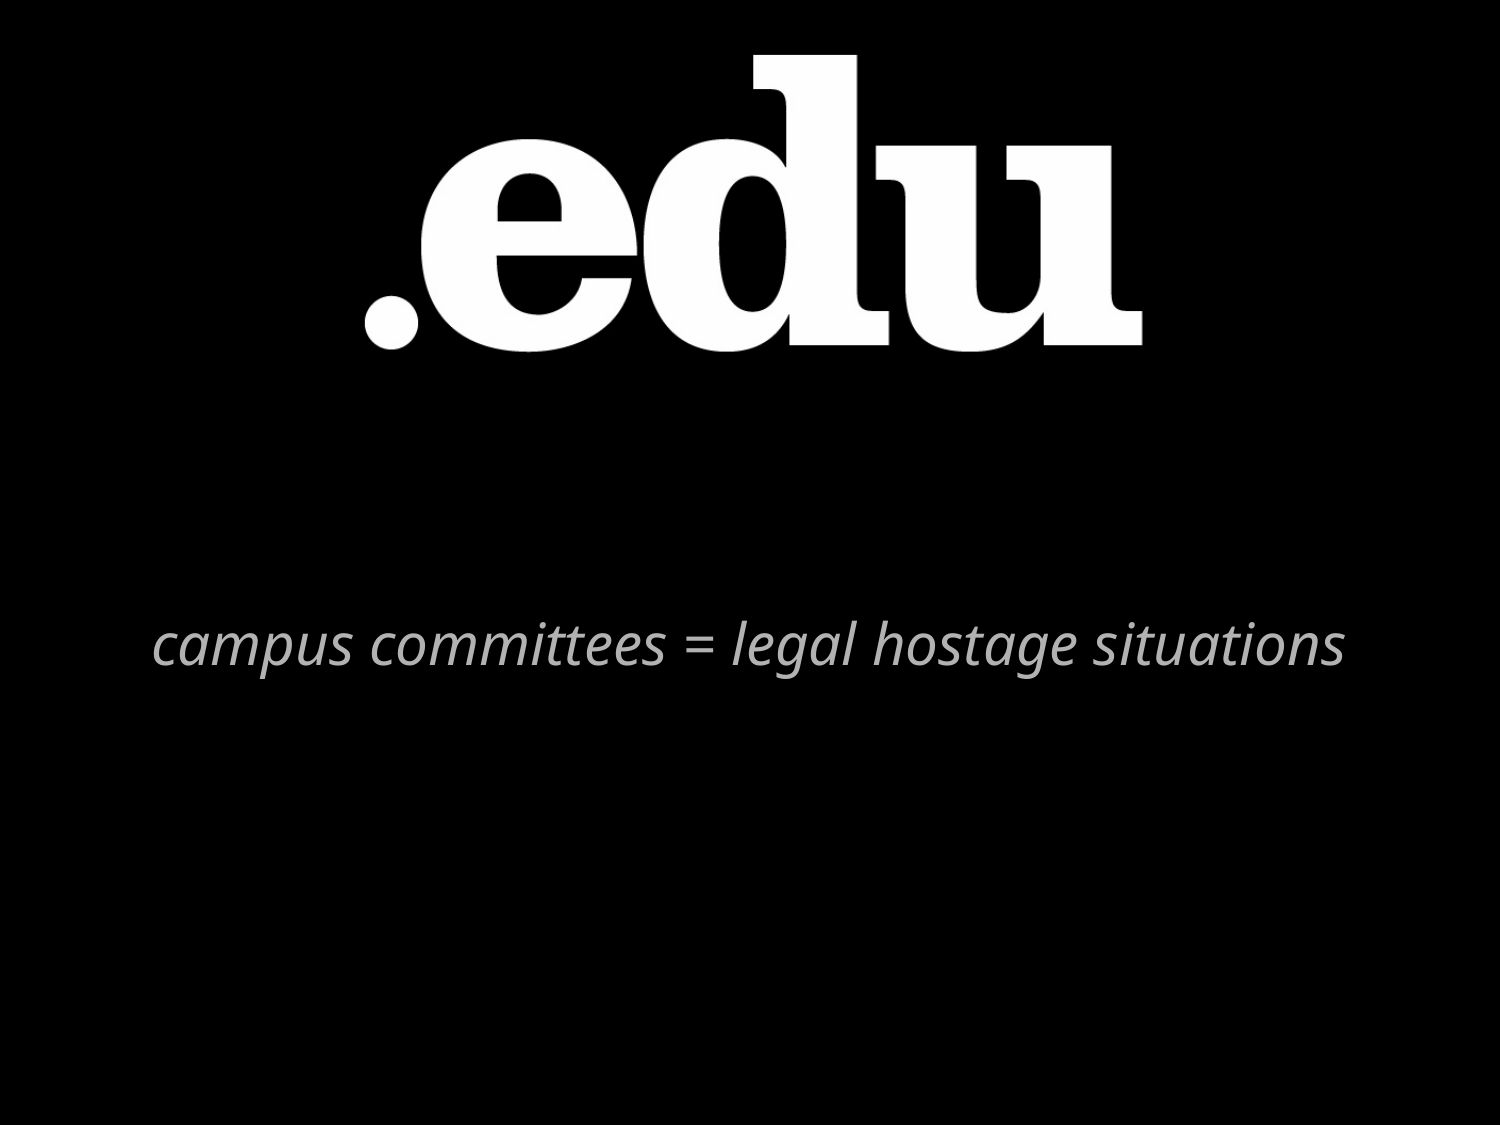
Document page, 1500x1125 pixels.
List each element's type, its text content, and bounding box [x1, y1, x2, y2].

list campus committees = legal hostage situations [29, 599, 1468, 1125]
picture [299, 24, 1197, 405]
